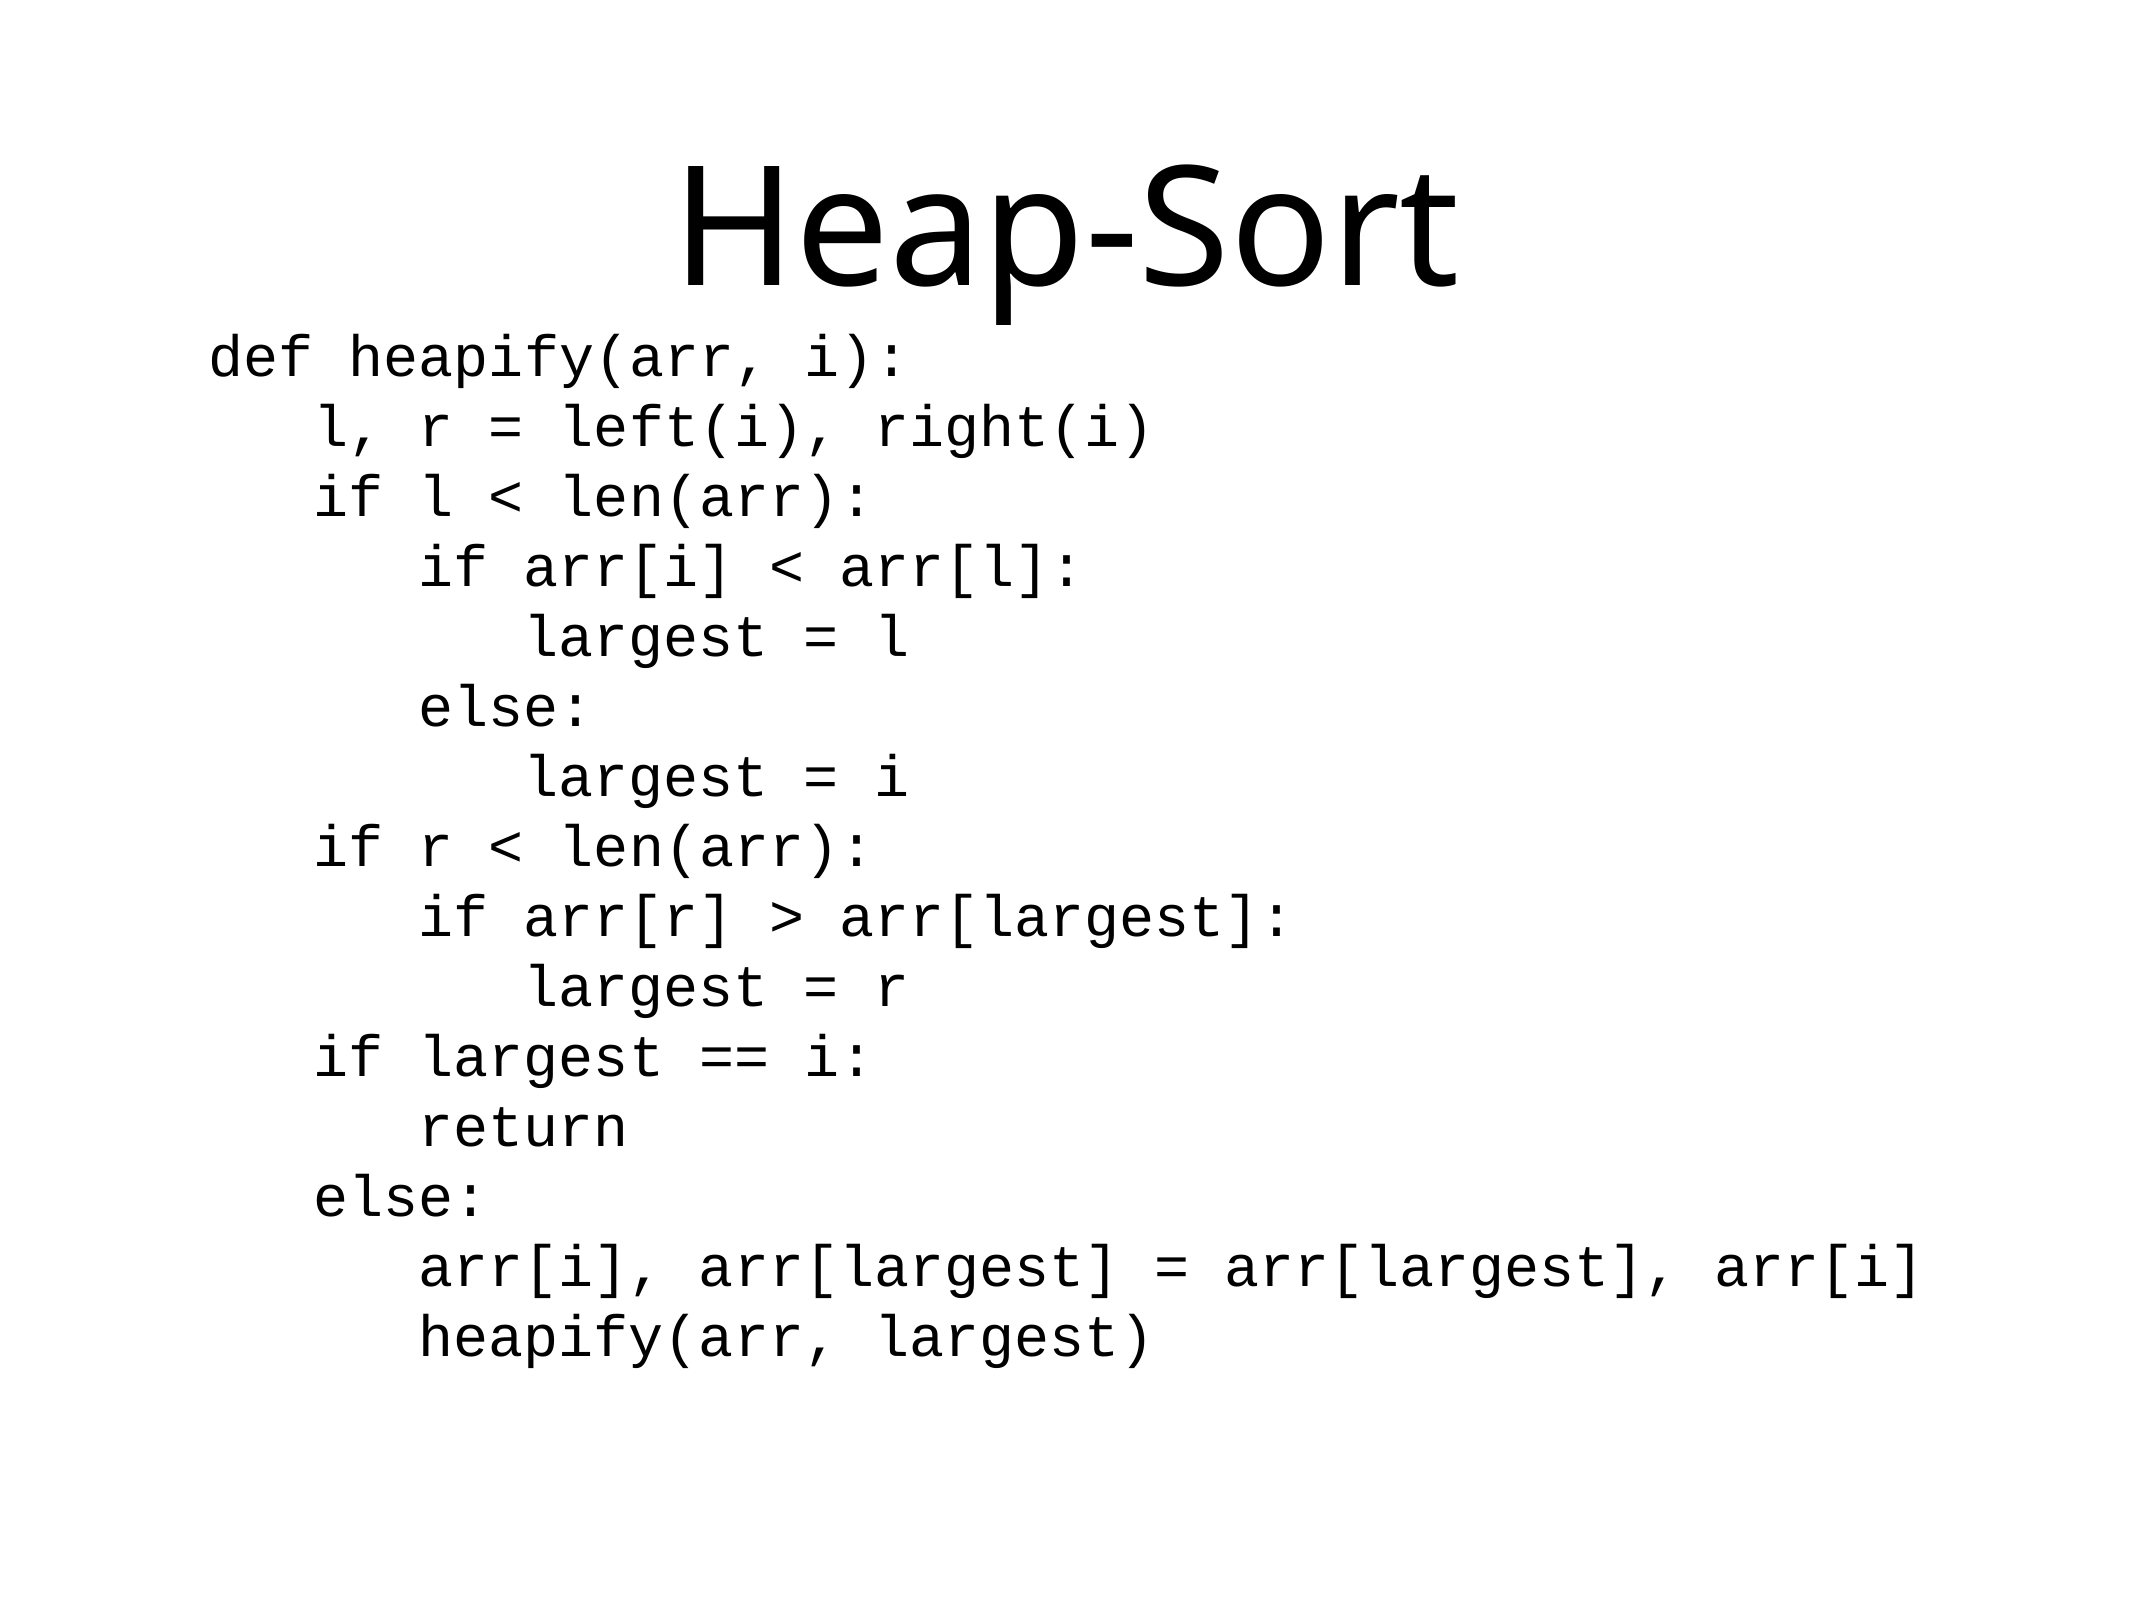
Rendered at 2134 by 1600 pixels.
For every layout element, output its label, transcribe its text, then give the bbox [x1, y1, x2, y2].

title Heap-Sort [155, 41, 1978, 397]
text_box def heapify(arr, i): l, r = left(i), right(i) if l < len(arr): if arr[i] < arr[l]: largest = l else: largest = i if r < len(arr): if arr[r] > arr[largest]: largest = r if largest == i: return else: arr[i], arr[largest] = arr[largest], arr[i] heapify(arr, largest) [200, 310, 1933, 1377]
